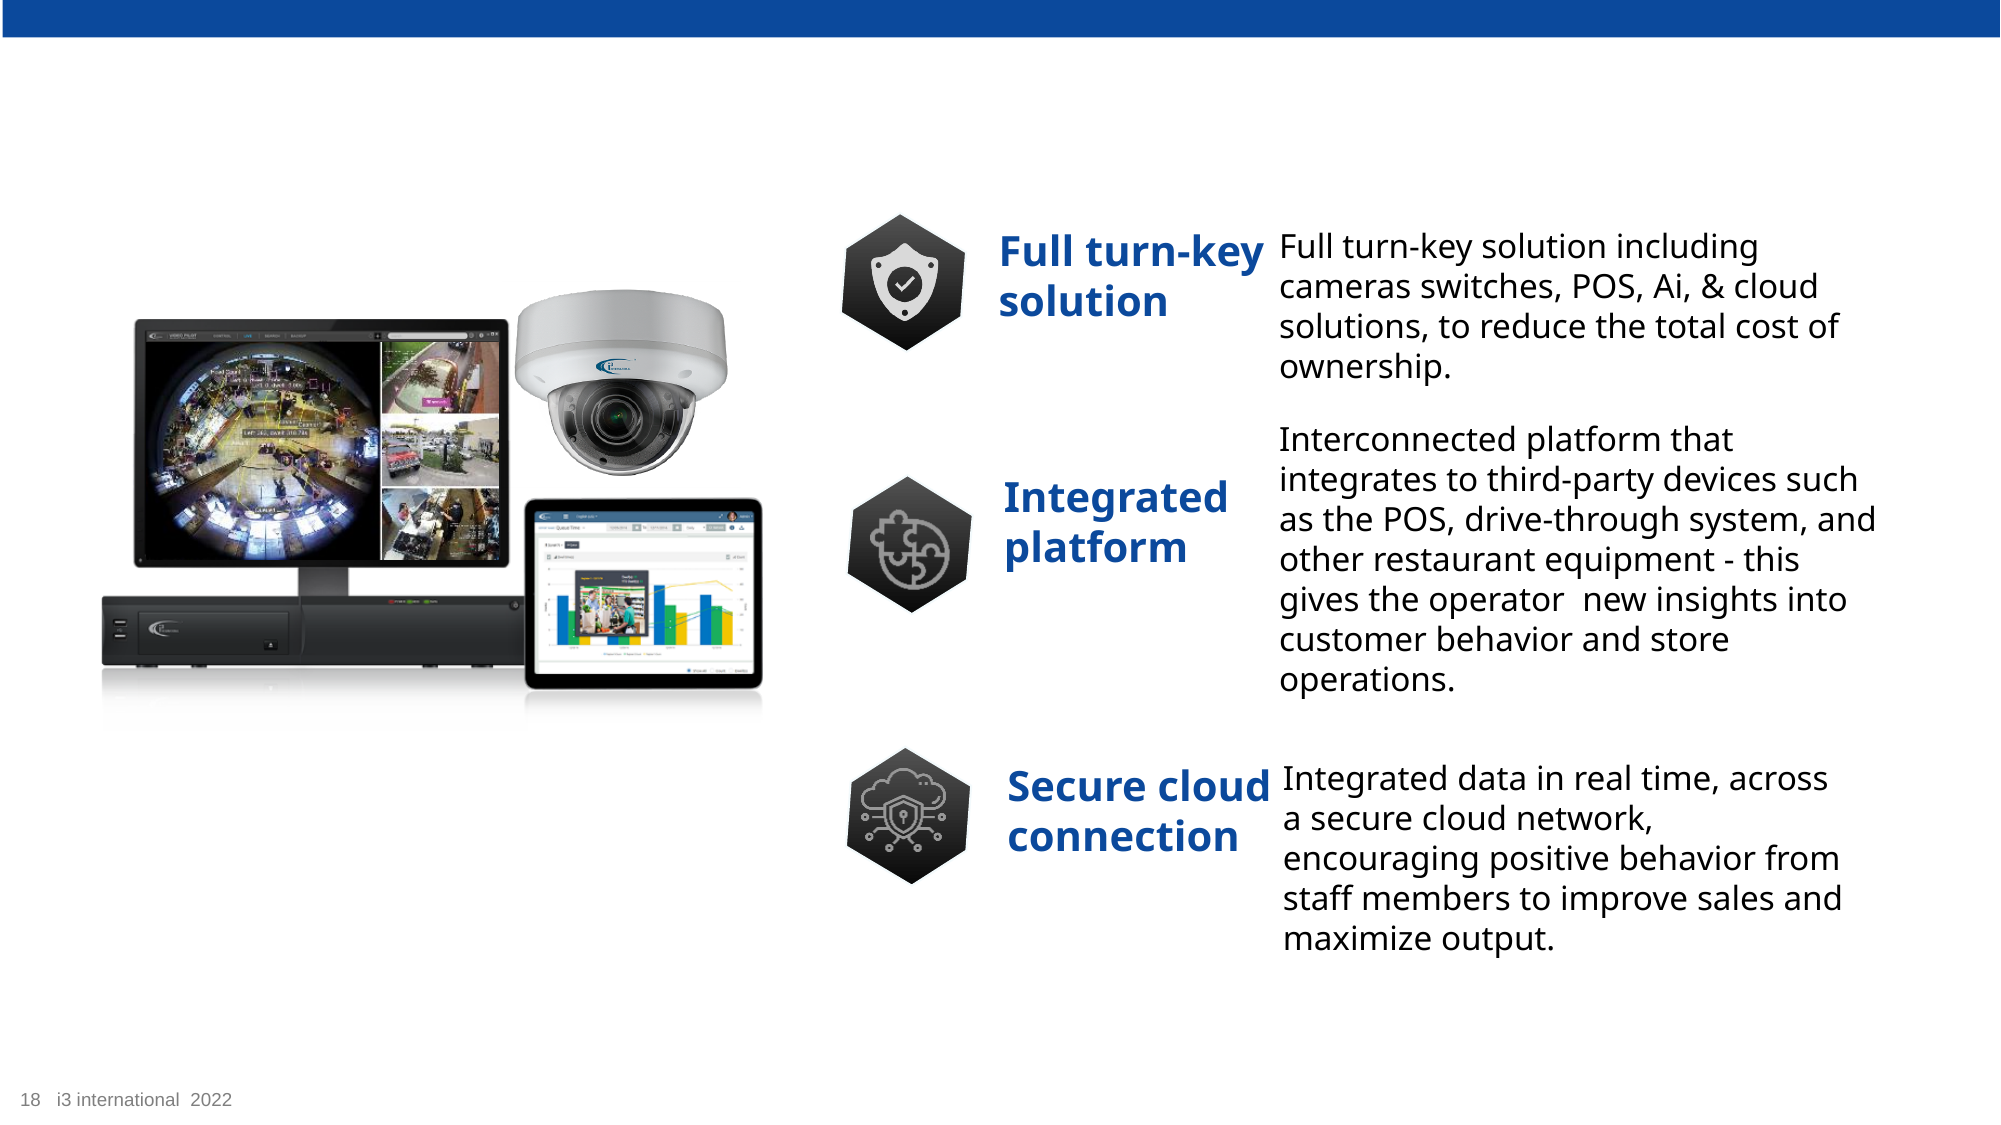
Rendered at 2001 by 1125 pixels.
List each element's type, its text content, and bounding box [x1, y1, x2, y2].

picture [858, 764, 949, 856]
text_box Interconnected platform that integrates to third-party devices such as the POS, drive-through system, and other restaurant equipment - this gives the operator new insights into customer behavior and store operations. [1264, 411, 1899, 706]
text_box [100, 319, 763, 731]
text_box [840, 757, 977, 875]
picture [869, 509, 950, 589]
picture [502, 278, 741, 489]
text_box Integrated data in real time, across a secure cloud network, encouraging positive behavior from staff members to improve sales and maximize output. [1267, 750, 1863, 965]
text_box Secure cloud connection [992, 752, 1267, 867]
text_box [2, 0, 2000, 38]
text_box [815, 197, 992, 367]
text_box Full turn-key solution including cameras switches, POS, Ai, & cloud solutions, to reduce the total cost of ownership. [1264, 217, 1899, 393]
text_box Full turn-key solution [995, 217, 1307, 333]
text_box Integrated platform [988, 463, 1312, 579]
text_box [842, 486, 978, 603]
